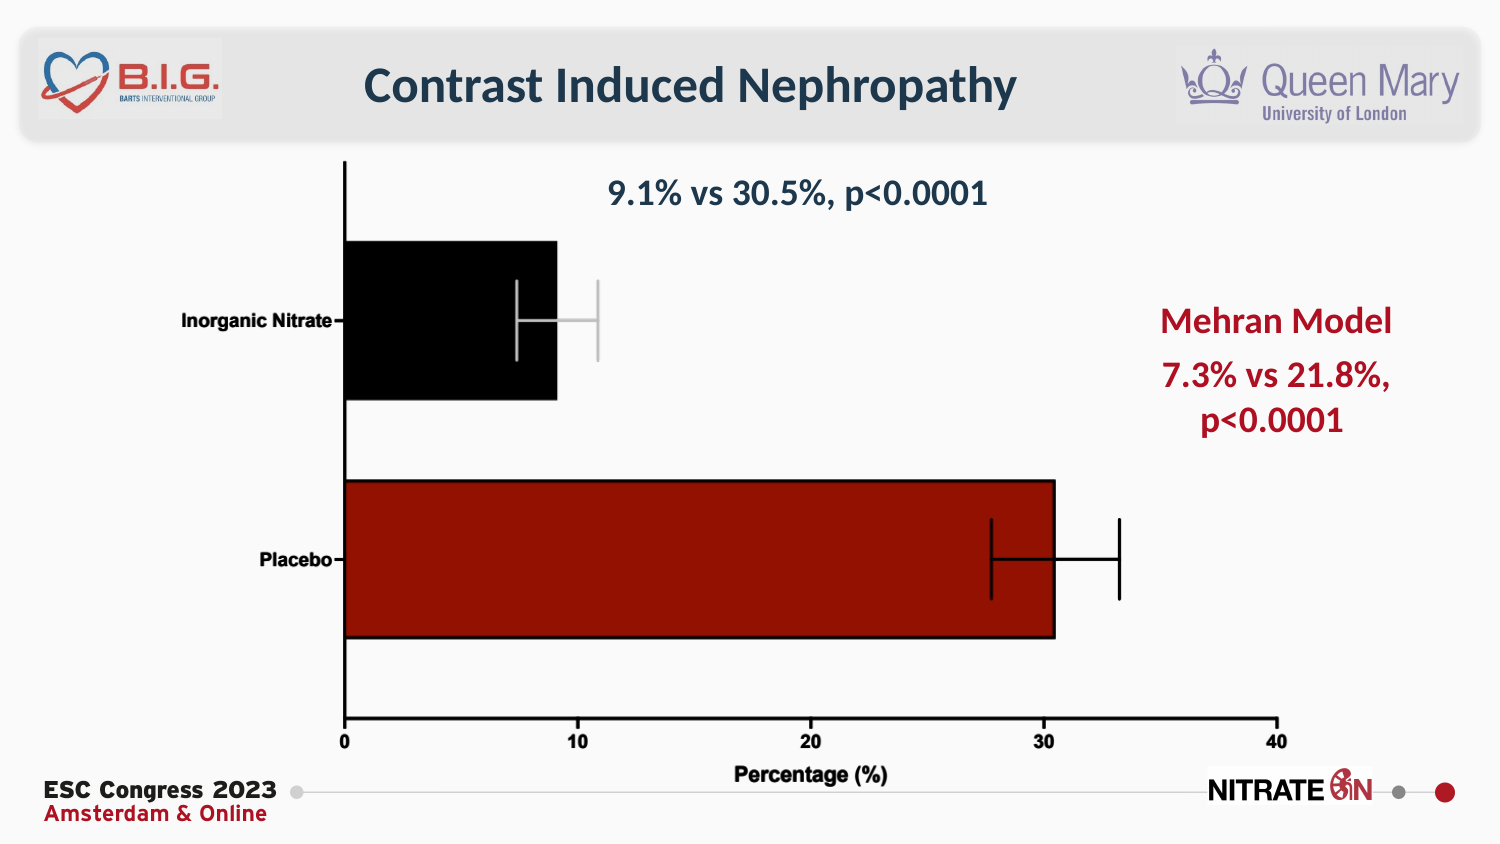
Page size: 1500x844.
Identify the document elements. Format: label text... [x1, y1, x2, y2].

text_box [18, 25, 1482, 144]
picture [0, 0, 1500, 844]
text_box Mehran Model 7.3% vs 21.8%, p<0.0001 [1327, 286, 1459, 456]
text_box Contrast Induced Nephropathy [277, 45, 1105, 119]
